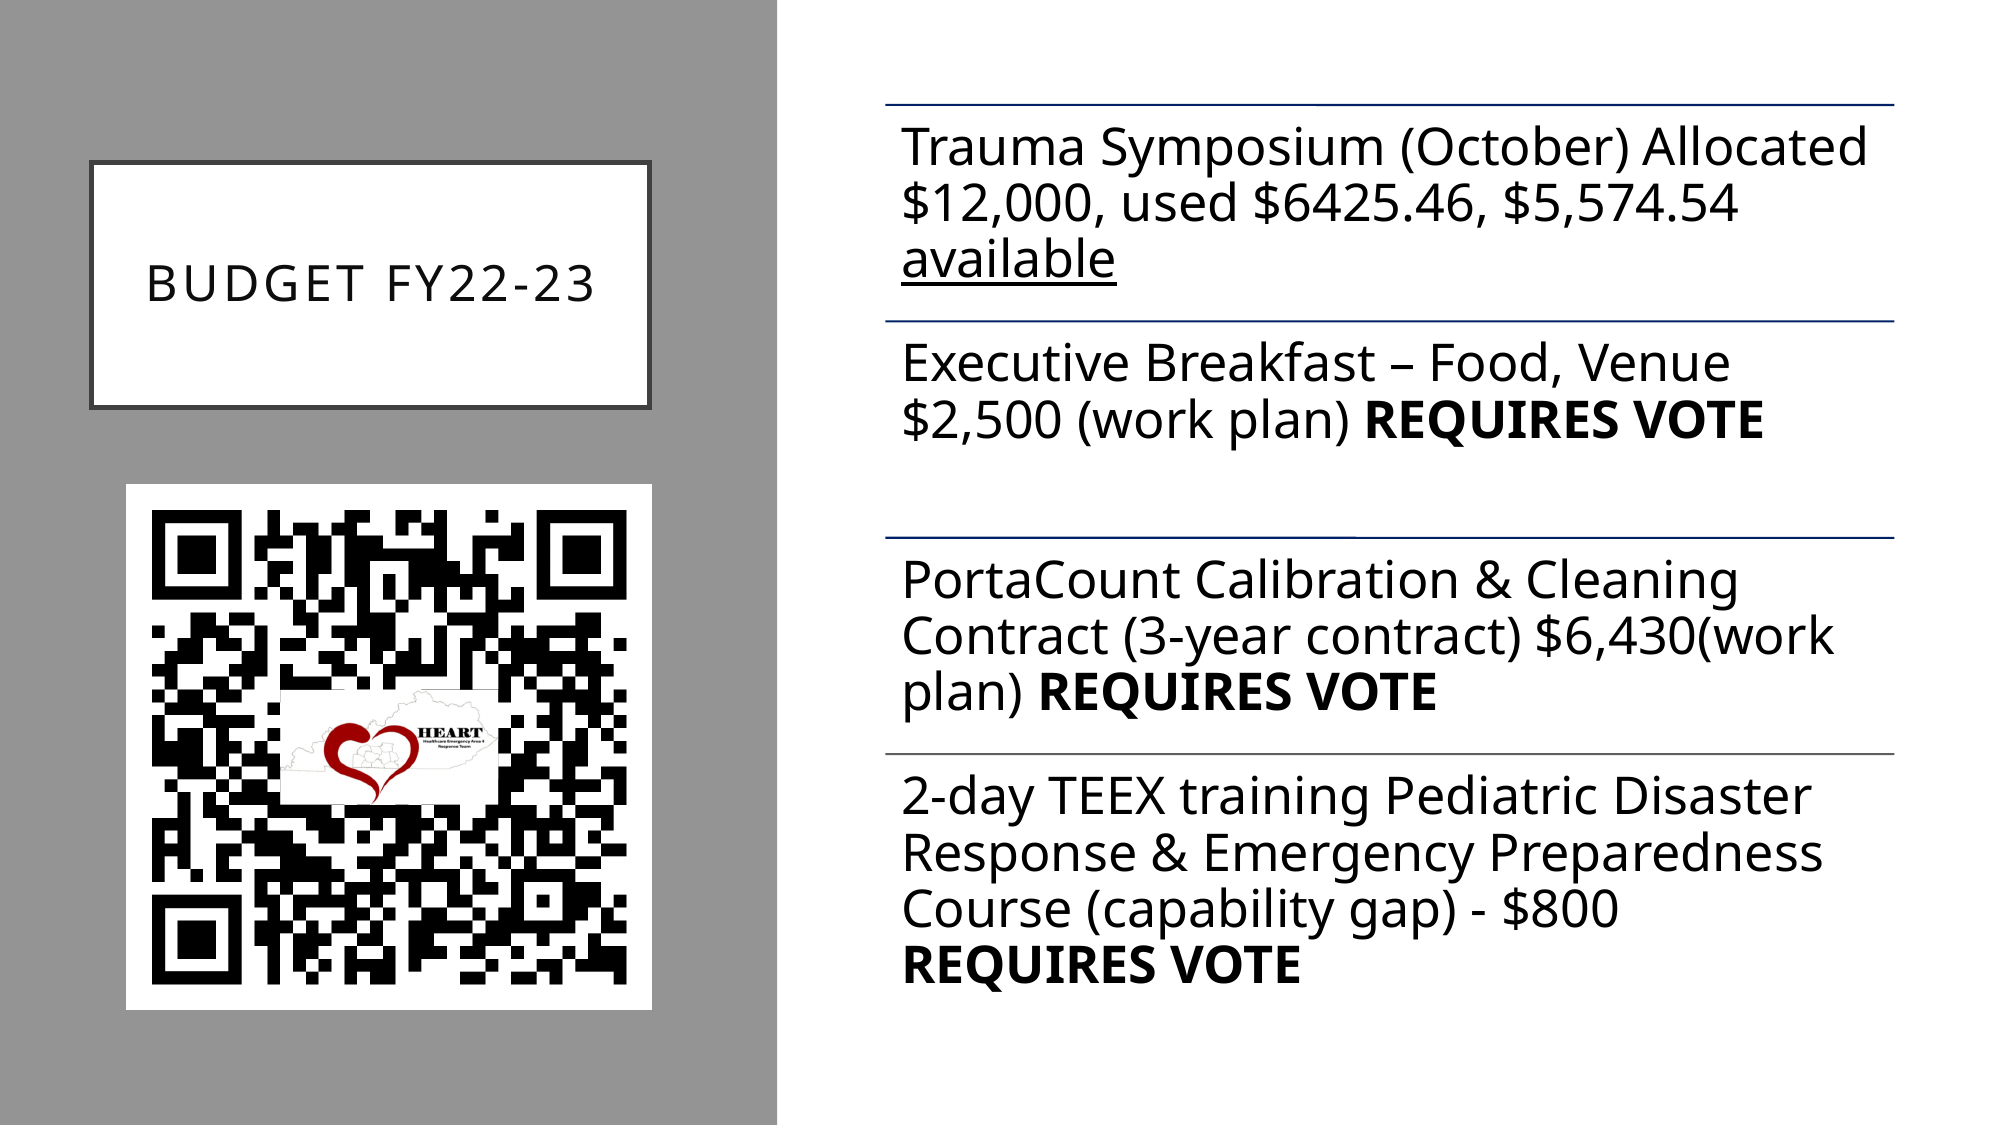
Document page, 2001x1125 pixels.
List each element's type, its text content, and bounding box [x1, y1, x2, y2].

picture [126, 484, 652, 1010]
text_box [0, 0, 778, 1125]
text_box [779, 0, 2000, 1125]
title Budget FY22-23 [89, 160, 652, 410]
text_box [885, 104, 1895, 971]
